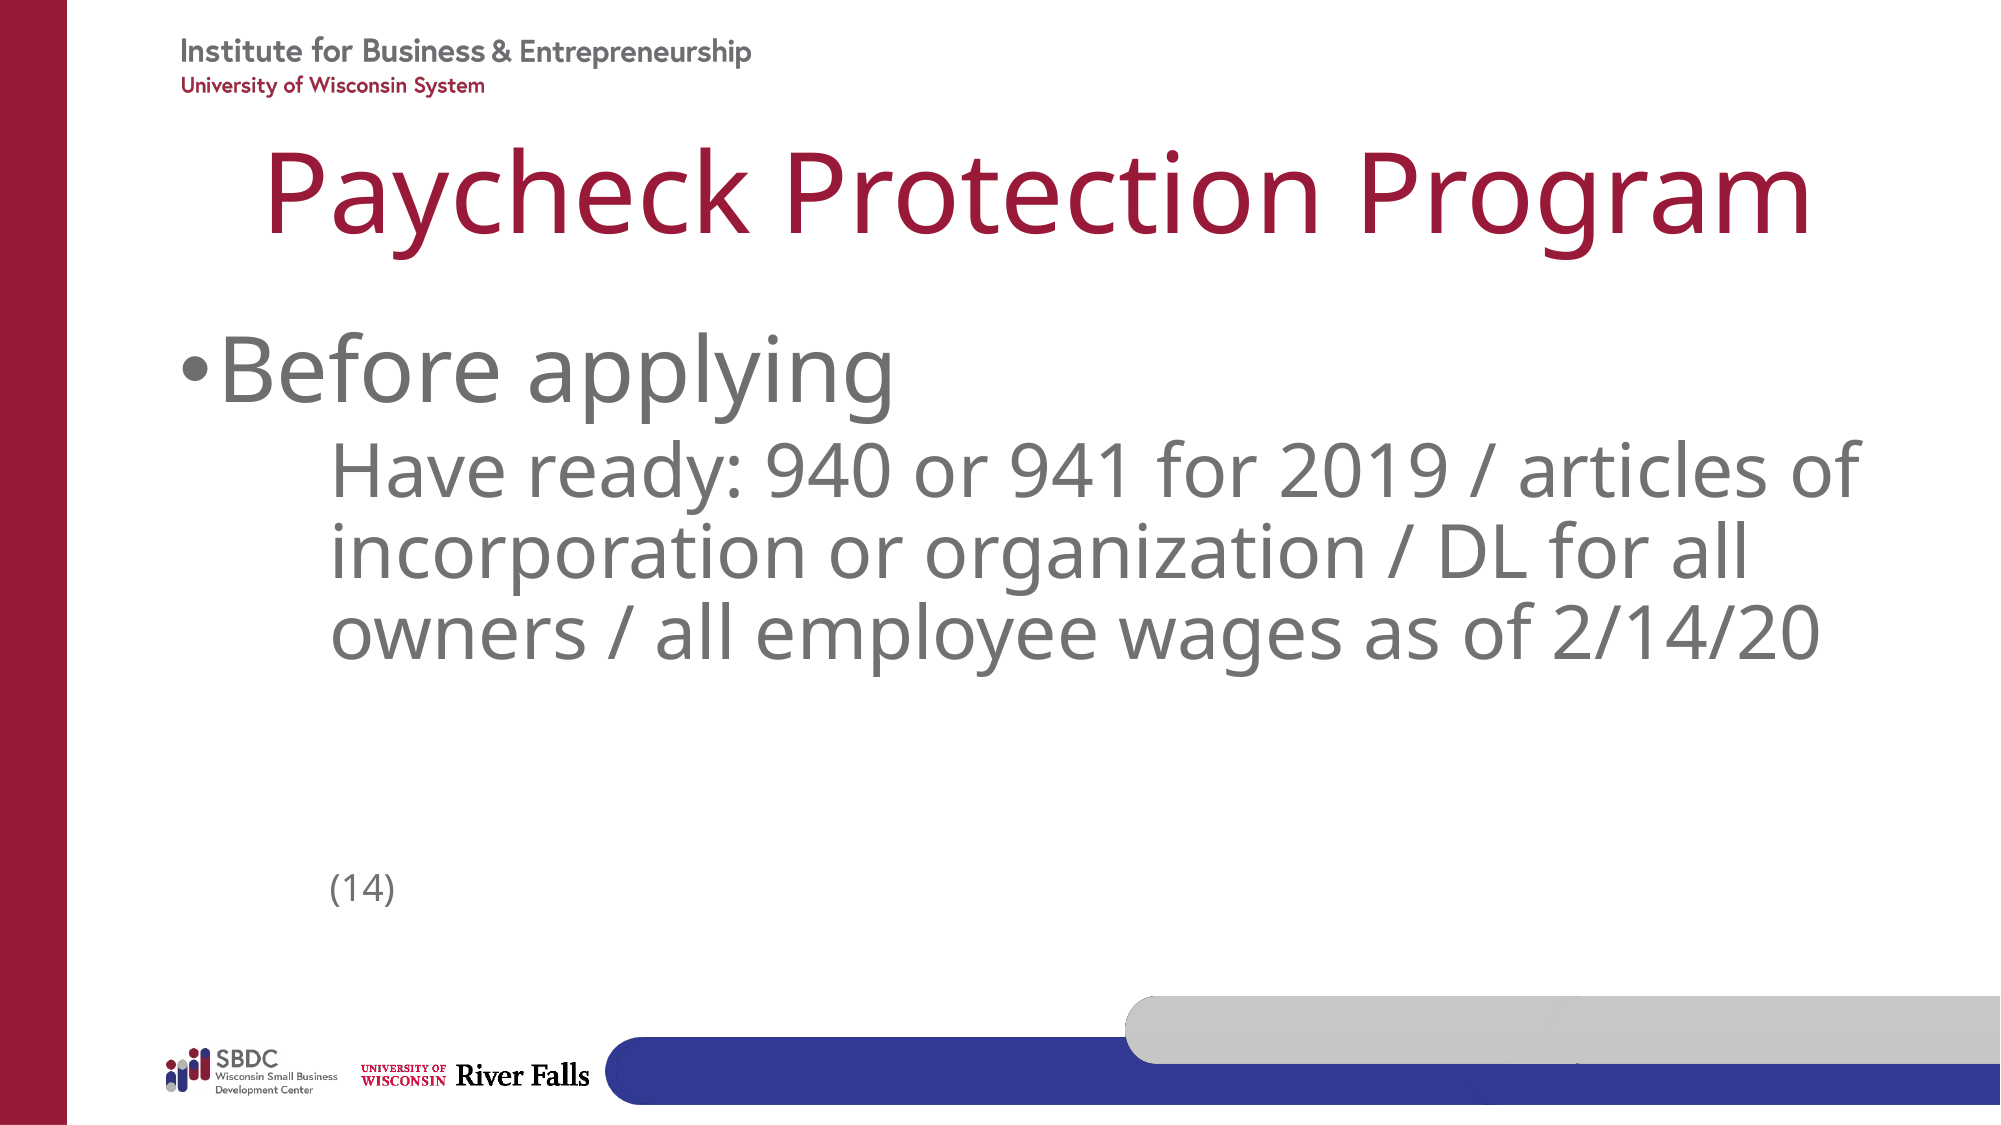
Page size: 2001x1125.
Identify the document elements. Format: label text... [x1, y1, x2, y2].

picture [605, 996, 2001, 1105]
list Before applying Have ready: 940 or 941 for 2019 / articles of incorporation or organization / DL for all owners / all employee wages as of 2/14/20 (14) [164, 316, 1915, 970]
picture [361, 1062, 589, 1086]
title Paycheck Protection Program [164, 137, 1915, 266]
picture [166, 1045, 341, 1096]
picture [0, 0, 67, 1125]
picture [182, 75, 484, 98]
picture [182, 36, 751, 69]
